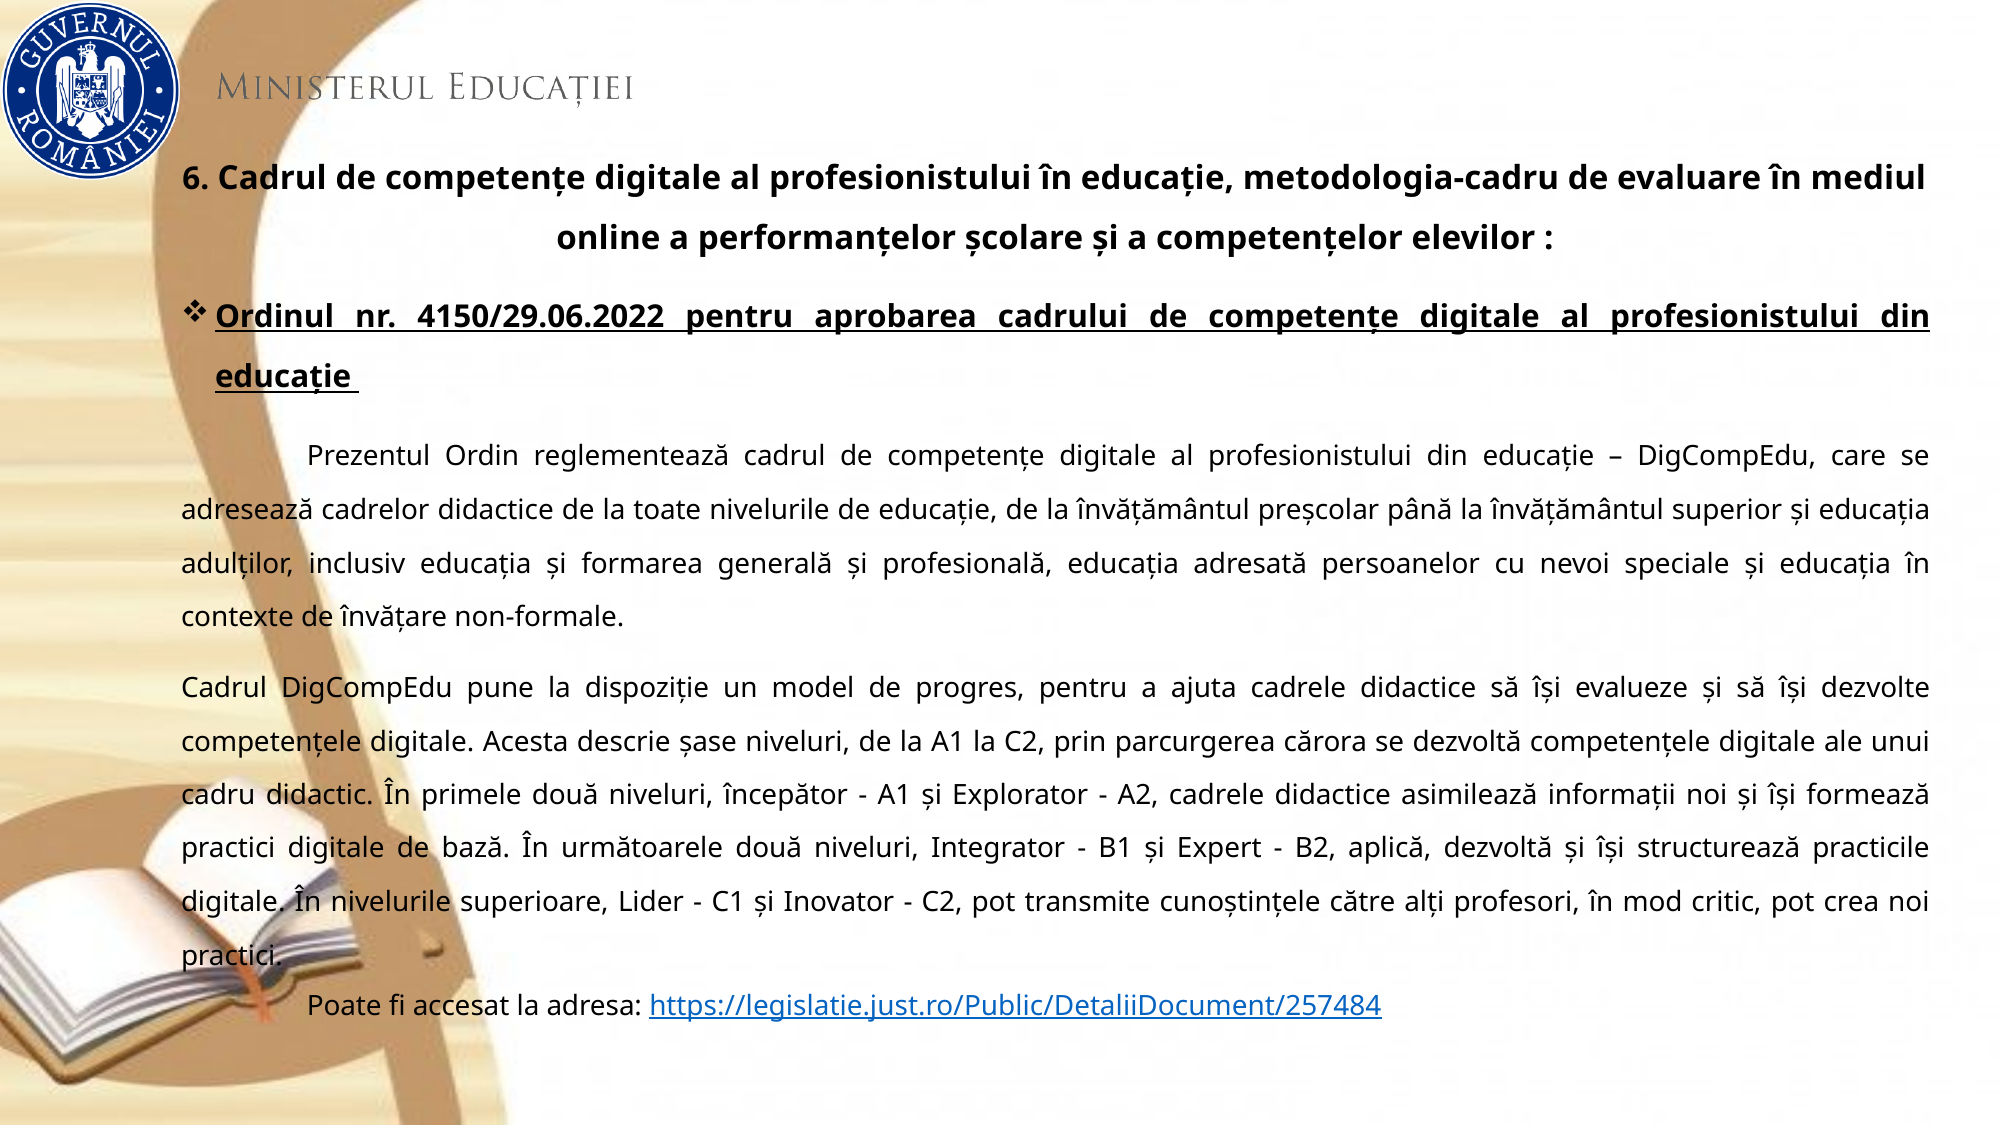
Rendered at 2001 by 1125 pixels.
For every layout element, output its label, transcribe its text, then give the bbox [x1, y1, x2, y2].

list 6. Cadrul de competențe digitale al profesionistului în educație, metodologia-cadru de evaluare în mediul online a performanțelor școlare și a competențelor elevilor : Ordinul nr. 4150/29.06.2022 pentru aprobarea cadrului de competențe digitale al profesionistului din educație Prezentul Ordin reglementează cadrul de competențe digitale al profesionistului din educație – DigCompEdu, care se adresează cadrelor didactice de la toate nivelurile de educație, de la învățământul preșcolar până la învățământul superior și educația adulților, inclusiv educația și formarea generală și profesională, educația adresată persoanelor cu nevoi speciale și educația în contexte de învățare non-formale. Cadrul DigCompEdu pune la dispoziție un model de progres, pentru a ajuta cadrele didactice să își evalueze și să își dezvolte competențele digitale. Acesta descrie șase niveluri, de la A1 la C2, prin parcurgerea cărora se dezvoltă competențele digitale ale unui cadru didactic. În primele două niveluri, începător - A1 și Explorator - A2, cadrele didactice asimilează informații noi și își formează practici digitale de bază. În următoarele două niveluri, Integrator - B1 și Expert - B2, aplică, dezvoltă și își structurează practicile digitale. În nivelurile superioare, Lider - C1 și Inovator - C2, pot transmite cunoștințele către alți profesori, în mod critic, pot crea noi practici. Poate fi accesat la adresa: https://legislatie.just.ro/Public/DetaliiDocument/257484 [165, 129, 1946, 1034]
picture [0, 0, 2001, 1125]
